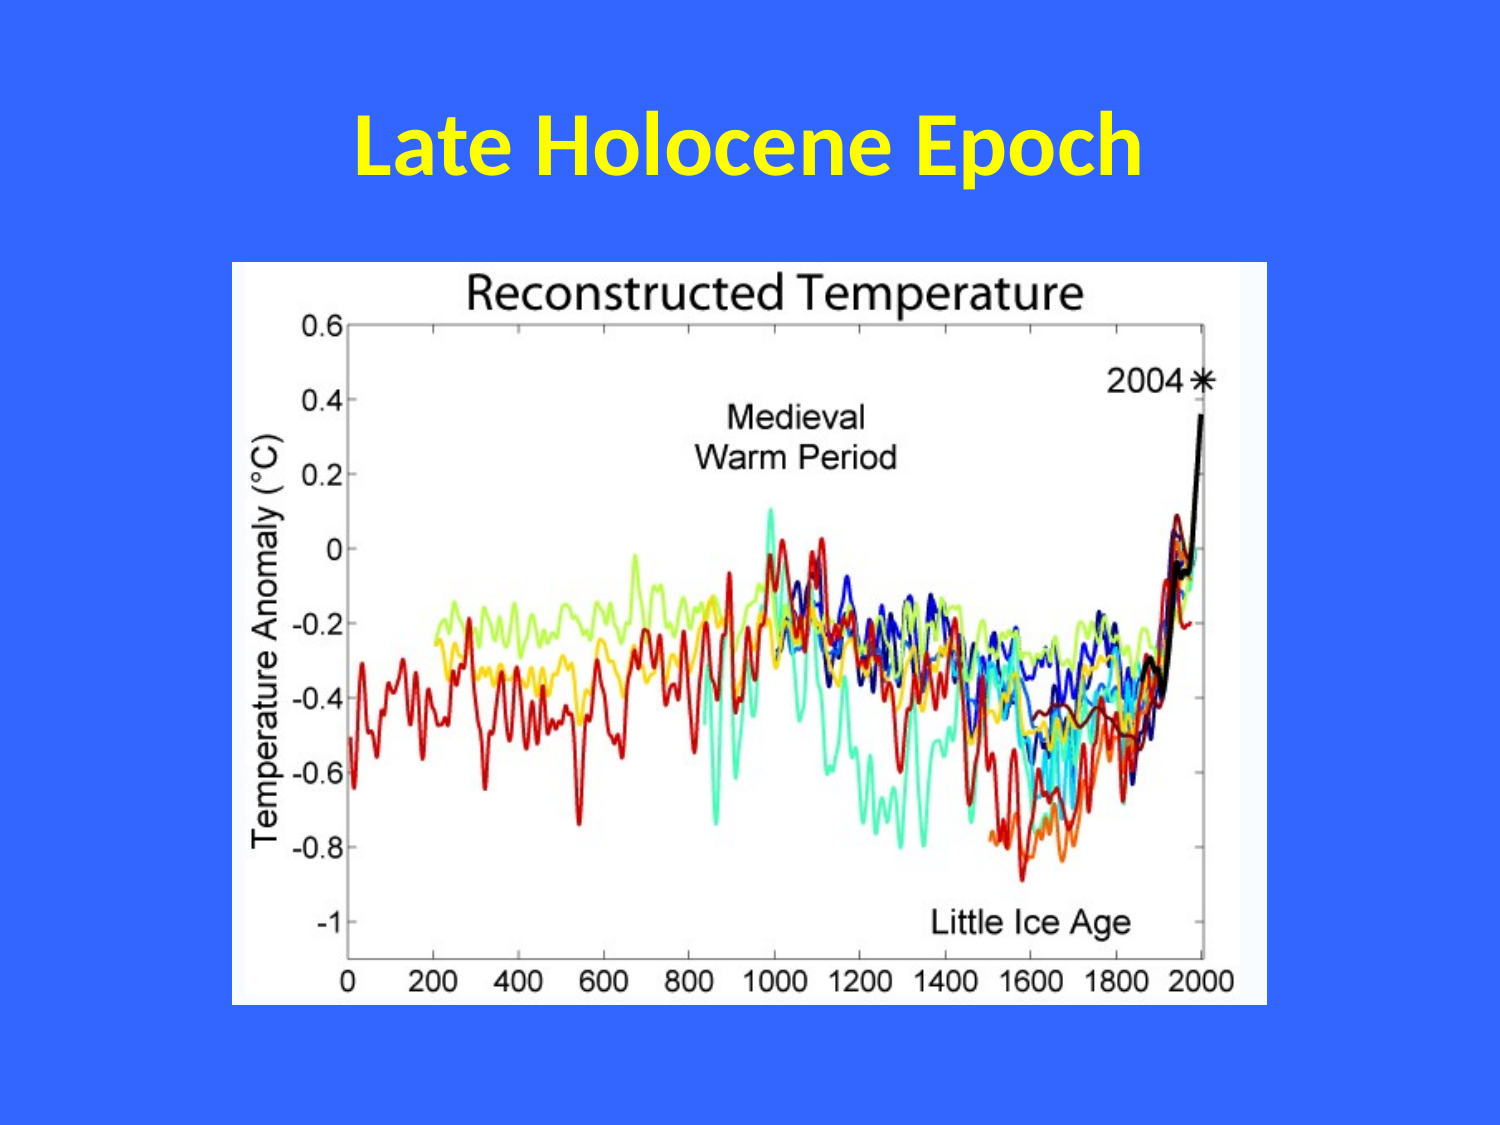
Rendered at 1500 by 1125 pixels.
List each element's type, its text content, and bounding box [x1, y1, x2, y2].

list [74, 262, 1426, 1006]
title Late Holocene Epoch [75, 45, 1425, 233]
